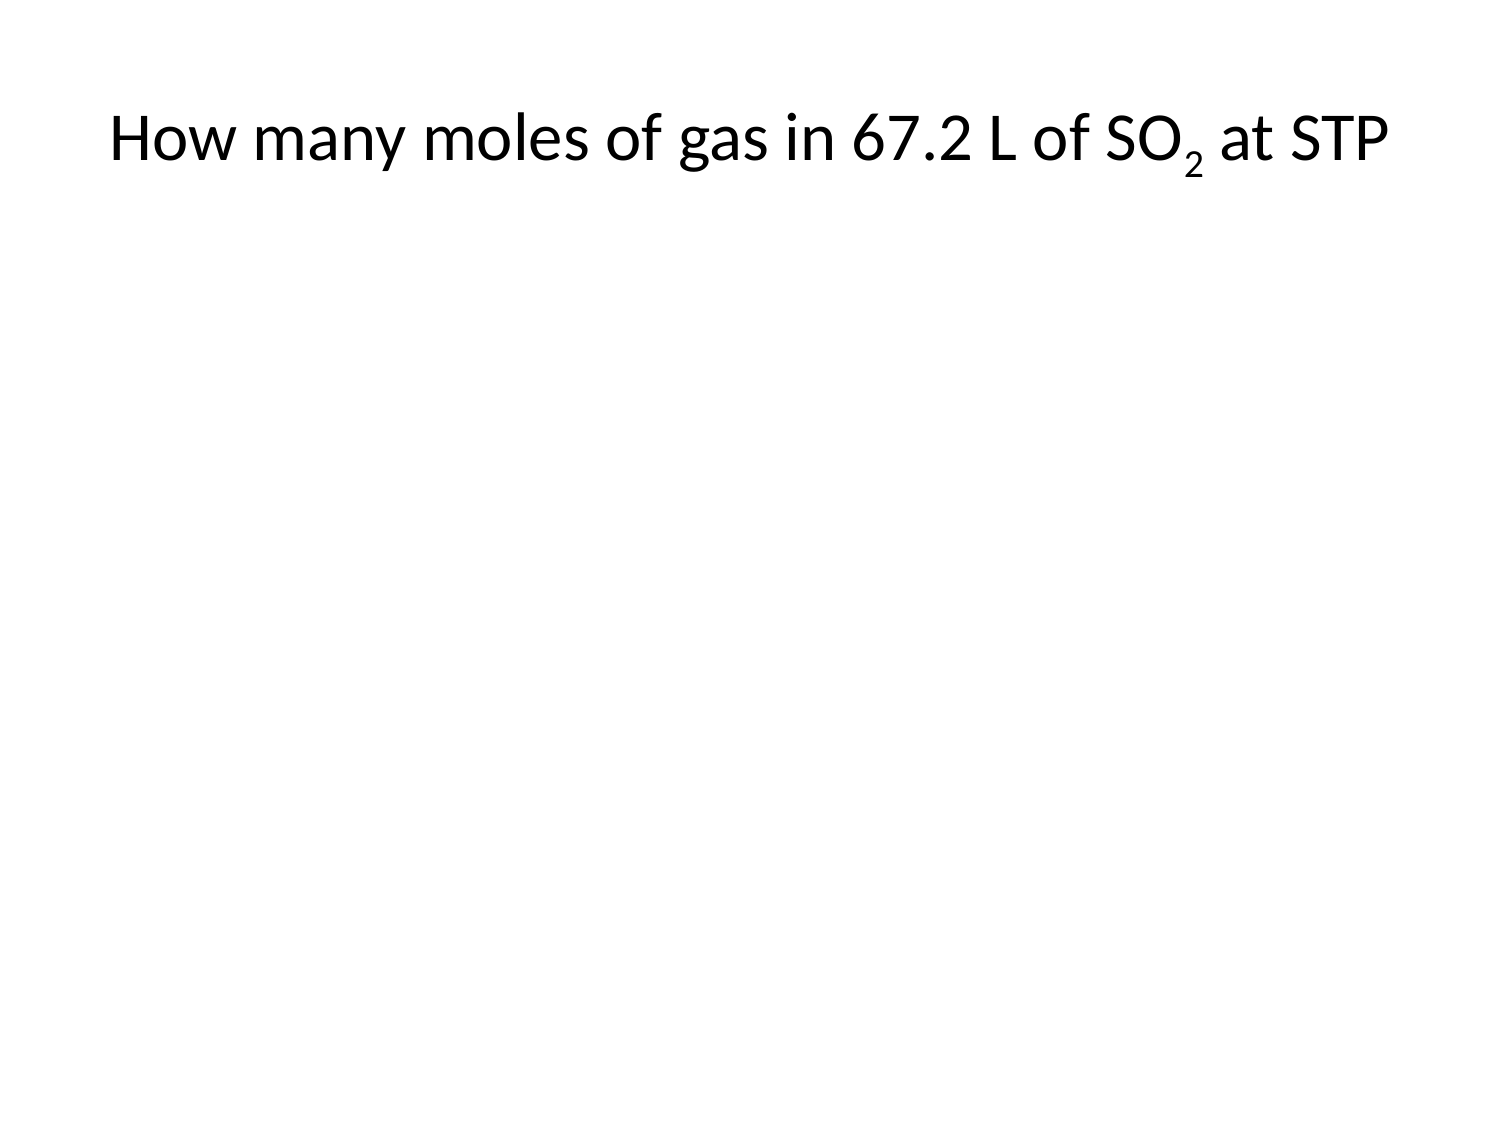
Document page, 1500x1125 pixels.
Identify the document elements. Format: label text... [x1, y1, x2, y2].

title How many moles of gas in 67.2 L of SO2 at STP [75, 45, 1425, 233]
